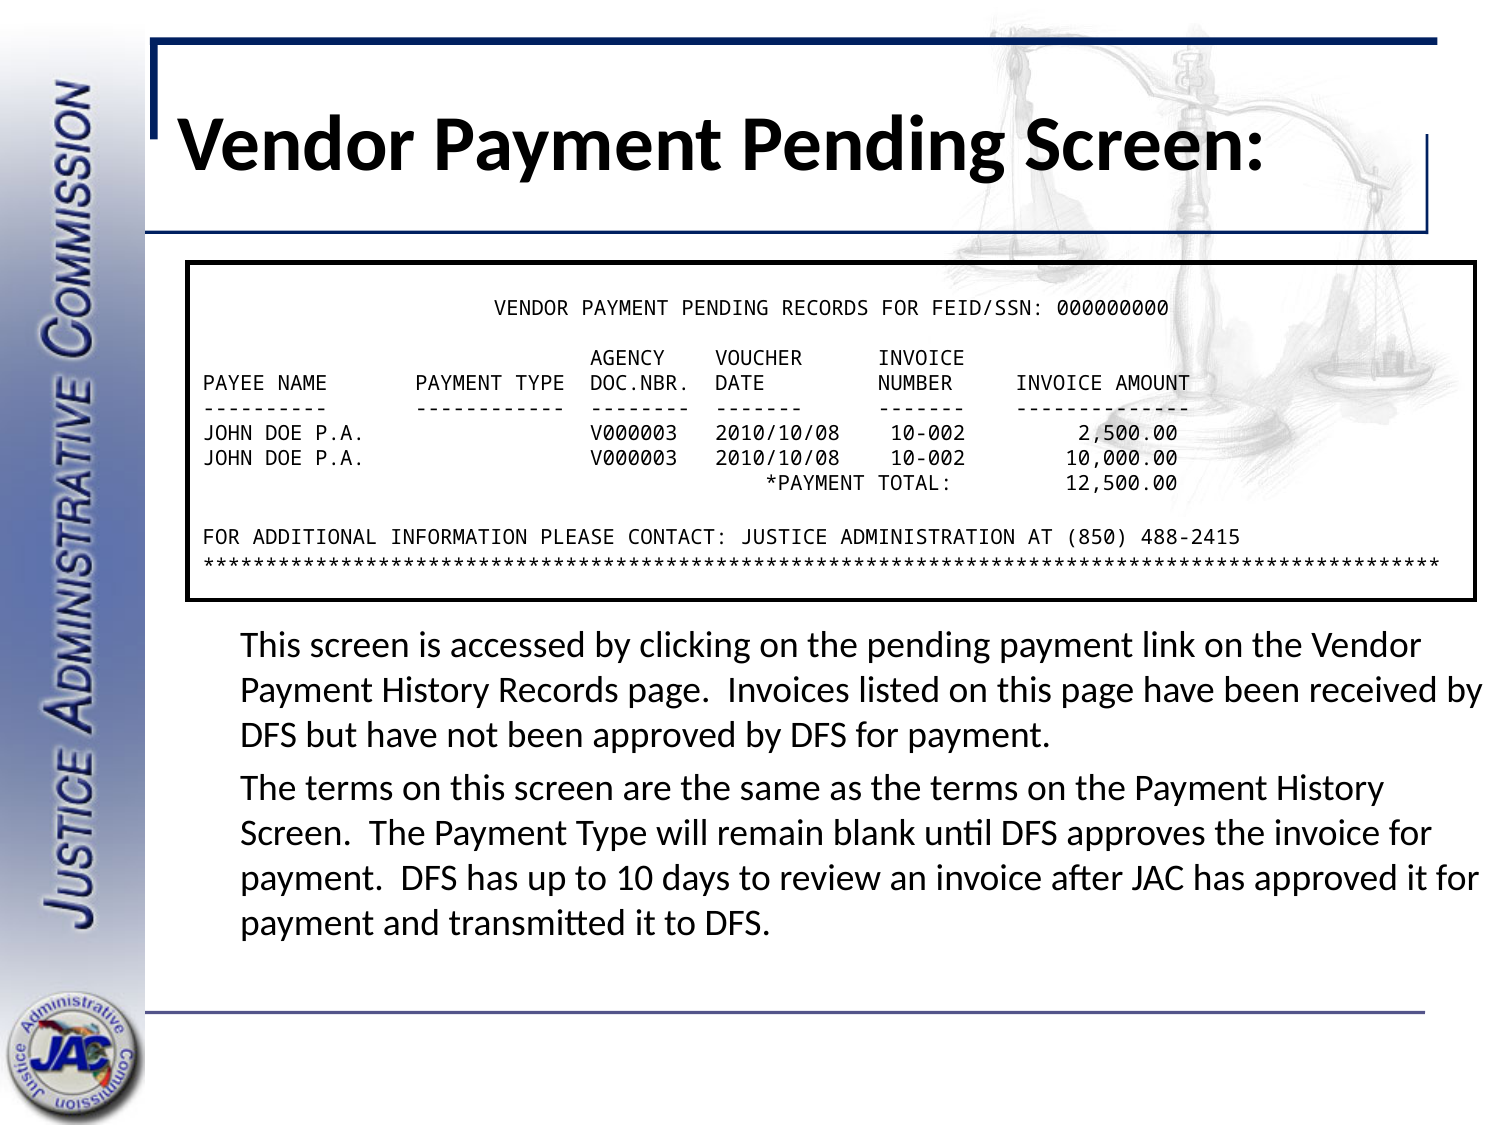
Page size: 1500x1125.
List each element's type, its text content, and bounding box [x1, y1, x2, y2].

picture [0, 0, 145, 1125]
title Vendor Payment Pending Screen: [162, 44, 1426, 233]
picture [912, 0, 1500, 524]
list VENDOR PAYMENT PENDING RECORDS FOR FEID/SSN: 000000000 AGENCY VOUCHER INVOICE PAYEE NAME PAYMENT TYPE DOC.NBR. DATE NUMBER INVOICE AMOUNT ---------- ------------ -------- ------- ------- -------------- JOHN DOE P.A. V000003 2010/10/08 10-002 2,500.00 JOHN DOE P.A. V000003 2010/10/08 10-002 10,000.00 *PAYMENT TOTAL: 12,500.00 FOR ADDITIONAL INFORMATION PLEASE CONTACT: JUSTICE ADMINISTRATION AT (850) 488-2415 *************************************************************************************************** [187, 262, 1476, 601]
list This screen is accessed by clicking on the pending payment link on the Vendor Payment History Records page. Invoices listed on this page have been received by DFS but have not been approved by DFS for payment. The terms on this screen are the same as the terms on the Payment History Screen. The Payment Type will remain blank until DFS approves the invoice for payment. DFS has up to 10 days to review an invoice after JAC has approved it for payment and transmitted it to DFS. [224, 612, 1500, 976]
